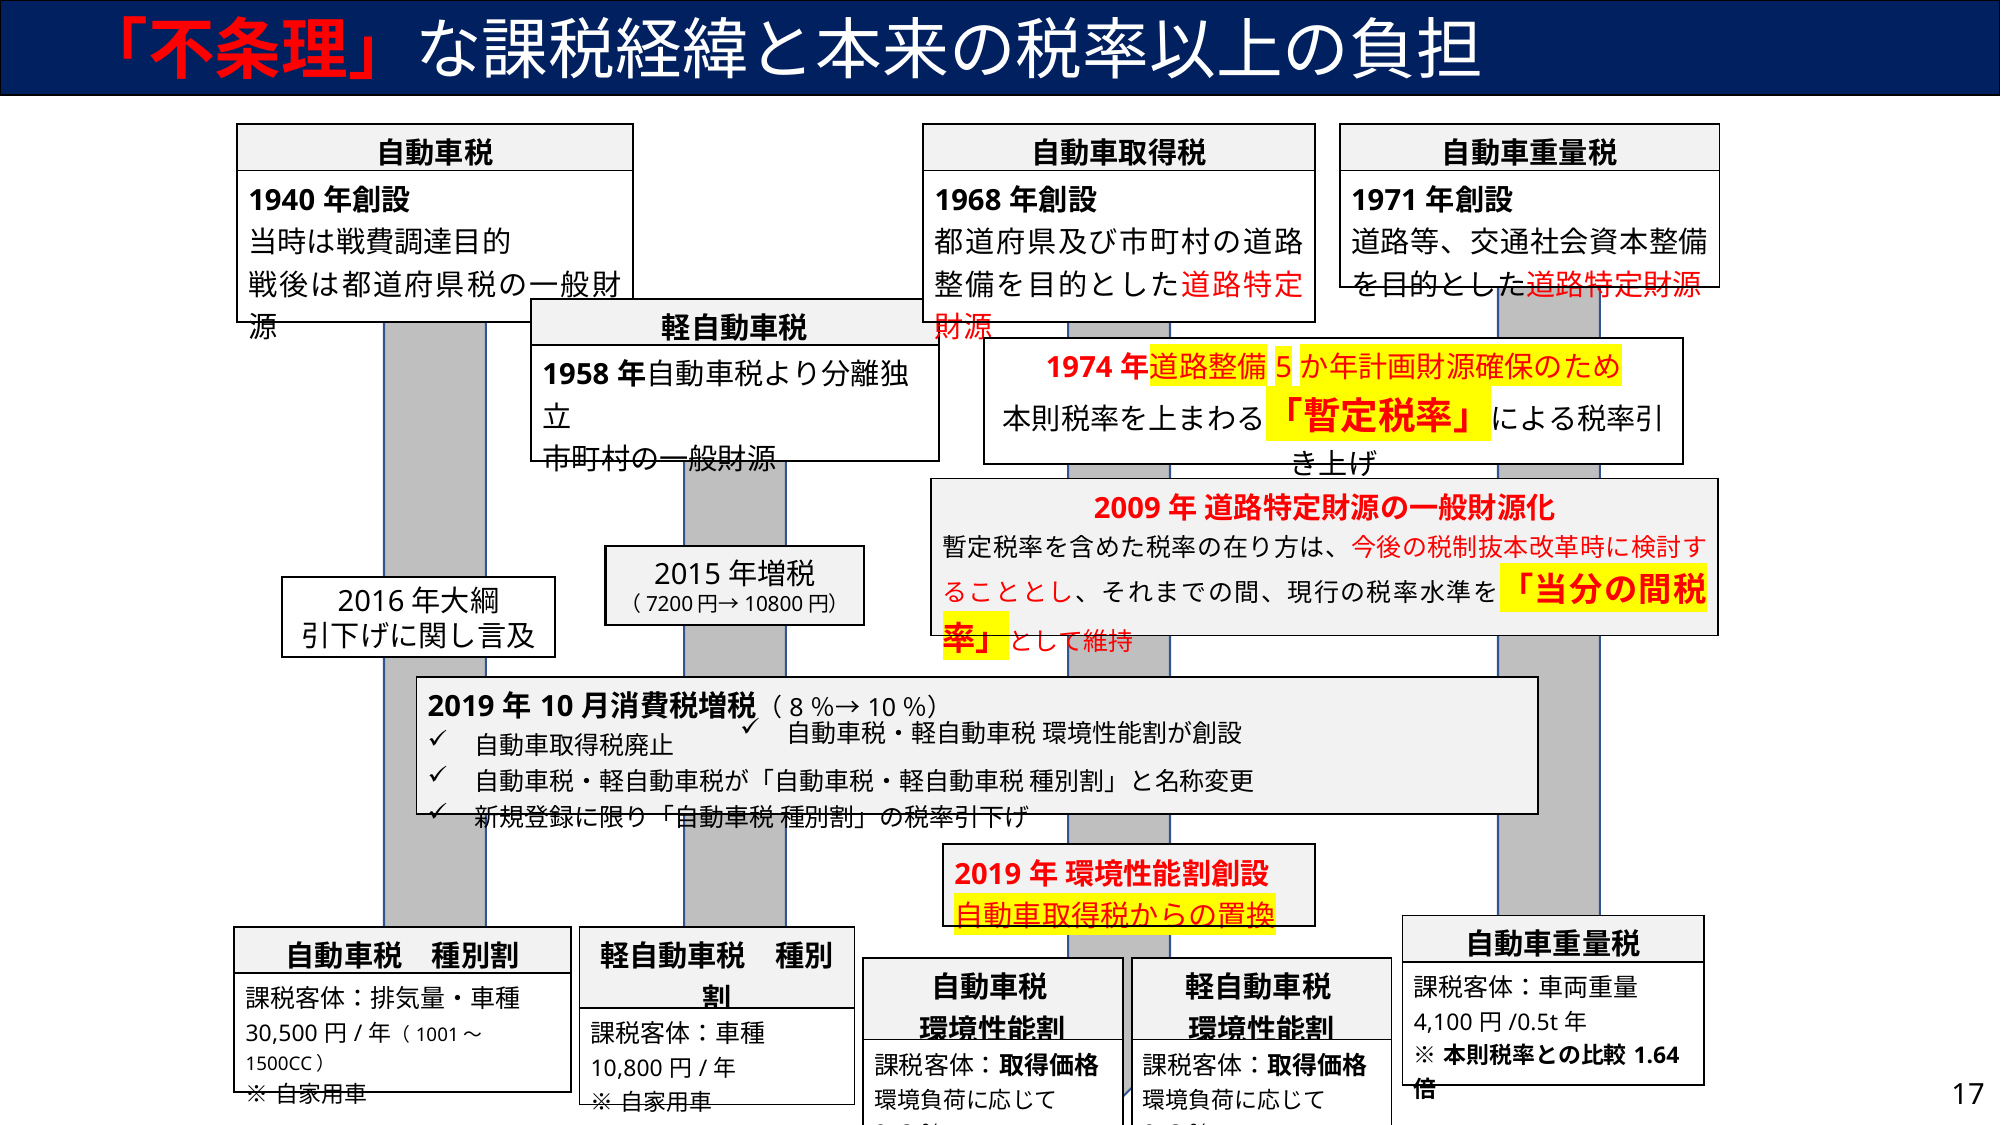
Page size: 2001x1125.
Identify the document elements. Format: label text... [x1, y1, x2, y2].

text_box [382, 658, 487, 926]
table_header 軽自動車税 種別割 [580, 928, 854, 1007]
text_box 「不条理」な課税経緯と本来の税率以上の負担 [0, 0, 2000, 96]
text_box [1067, 465, 1172, 478]
table_cell 1968年創設 都道府県及び市町村の道路整備を目的とした道路特定財源 [924, 171, 1314, 321]
table_header 自動車取得税 [924, 125, 1314, 170]
table_header 自動車重量税 [1403, 916, 1703, 961]
table_header 2009年 道路特定財源の一般財源化 暫定税率を含めた税率の在り方は、今後の税制抜本改革時に検討することとし、それまでの間、現行の税率水準を「当分の間税率」として維持 [932, 479, 1717, 635]
table_header 軽自動車税 環境性能割 [1133, 959, 1391, 1039]
text_box [1067, 815, 1172, 843]
text_box 2015年増税 （7200円→10800円） [604, 545, 865, 626]
table_cell 1958年自動車税より分離独立 市町村の一般財源 [532, 346, 938, 460]
table_header 2019年 環境性能割創設 自動車取得税からの置換 [944, 845, 1314, 925]
table_header 自動車税 [238, 125, 632, 170]
table_header 1974年道路整備5か年計画財源確保のため 本則税率を上まわる「暫定税率」による税率引き上げ [985, 339, 1682, 463]
table_header 自動車重量税 [1341, 125, 1719, 170]
table_cell 課税客体：取得価格 環境負荷に応じて0~3％ [1133, 1040, 1391, 1125]
text_box 17 [1794, 1065, 2000, 1125]
text_box [382, 323, 487, 576]
table_cell 1940年創設 当時は戦費調達目的 戦後は都道府県税の一般財源 [238, 171, 632, 321]
text_box [1496, 465, 1601, 478]
table_header 軽自動車税 [532, 300, 938, 344]
text_box [683, 815, 787, 926]
text_box [1496, 636, 1601, 915]
text_box [1067, 636, 1172, 676]
table_header 2019年10月消費税増税（8％→10％） 自動車取得税廃止 自動車税・軽自動車税が「自動車税・軽自動車税 種別割」と名称変更 新規登録に限り「自動車税 種別割」の税率引下げ [417, 678, 1537, 813]
text_box [1067, 927, 1172, 1097]
table_header 自動車税 環境性能割 [864, 959, 1122, 1039]
table_cell 課税客体：車両重量 4,100円/0.5t年 ※本則税率との比較1.64倍 [1403, 963, 1703, 1084]
text_box [1496, 288, 1601, 337]
table_header 自動車税・軽自動車税 環境性能割が創設 [729, 707, 1315, 750]
text_box [683, 462, 787, 545]
text_box [683, 626, 787, 676]
table_cell 課税客体：排気量・車種 30,500円/年（1001～1500CC） ※自家用車 [235, 974, 570, 1091]
table_cell 課税客体：取得価格 環境負荷に応じて0~3％ [864, 1040, 1122, 1125]
text_box [1067, 323, 1172, 337]
table_cell 1971年創設 道路等、交通社会資本整備を目的とした道路特定財源 [1341, 171, 1719, 286]
text_box 2016年大綱 引下げに関し言及 [281, 576, 556, 658]
table_header 自動車税 種別割 [235, 928, 570, 972]
table_cell 課税客体：車種 10,800円/年 ※自家用車 [580, 1009, 854, 1104]
